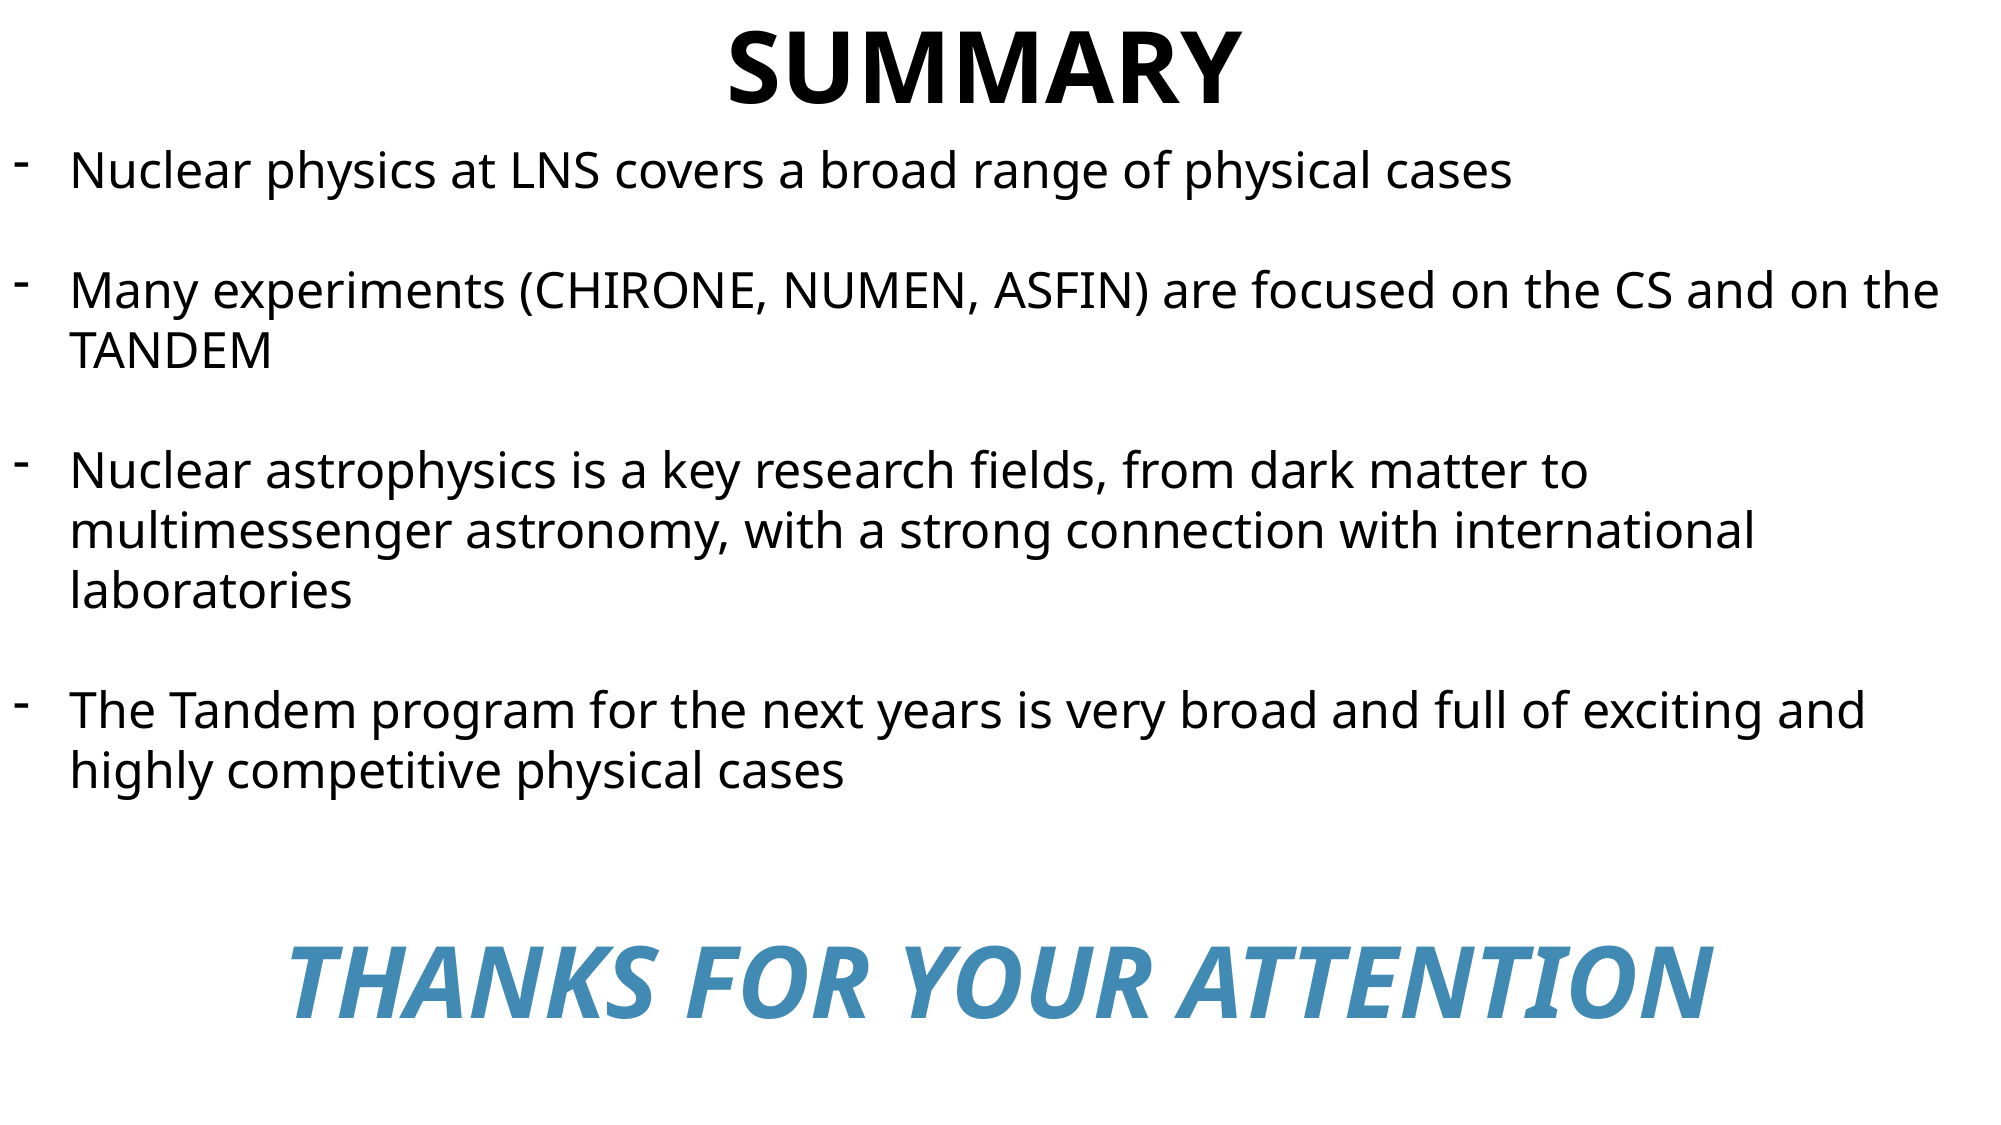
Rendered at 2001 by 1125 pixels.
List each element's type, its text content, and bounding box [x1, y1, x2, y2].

text_box SUMMARY [0, 0, 1893, 100]
text_box Nuclear physics at LNS covers a broad range of physical cases Many experiments (CHIRONE, NUMEN, ASFIN) are focused on the CS and on the TANDEM Nuclear astrophysics is a key research fields, from dark matter to multimessenger astronomy, with a strong connection with international laboratories The Tandem program for the next years is very broad and full of exciting and highly competitive physical cases THANKS FOR YOUR ATTENTION [0, 130, 2000, 1046]
